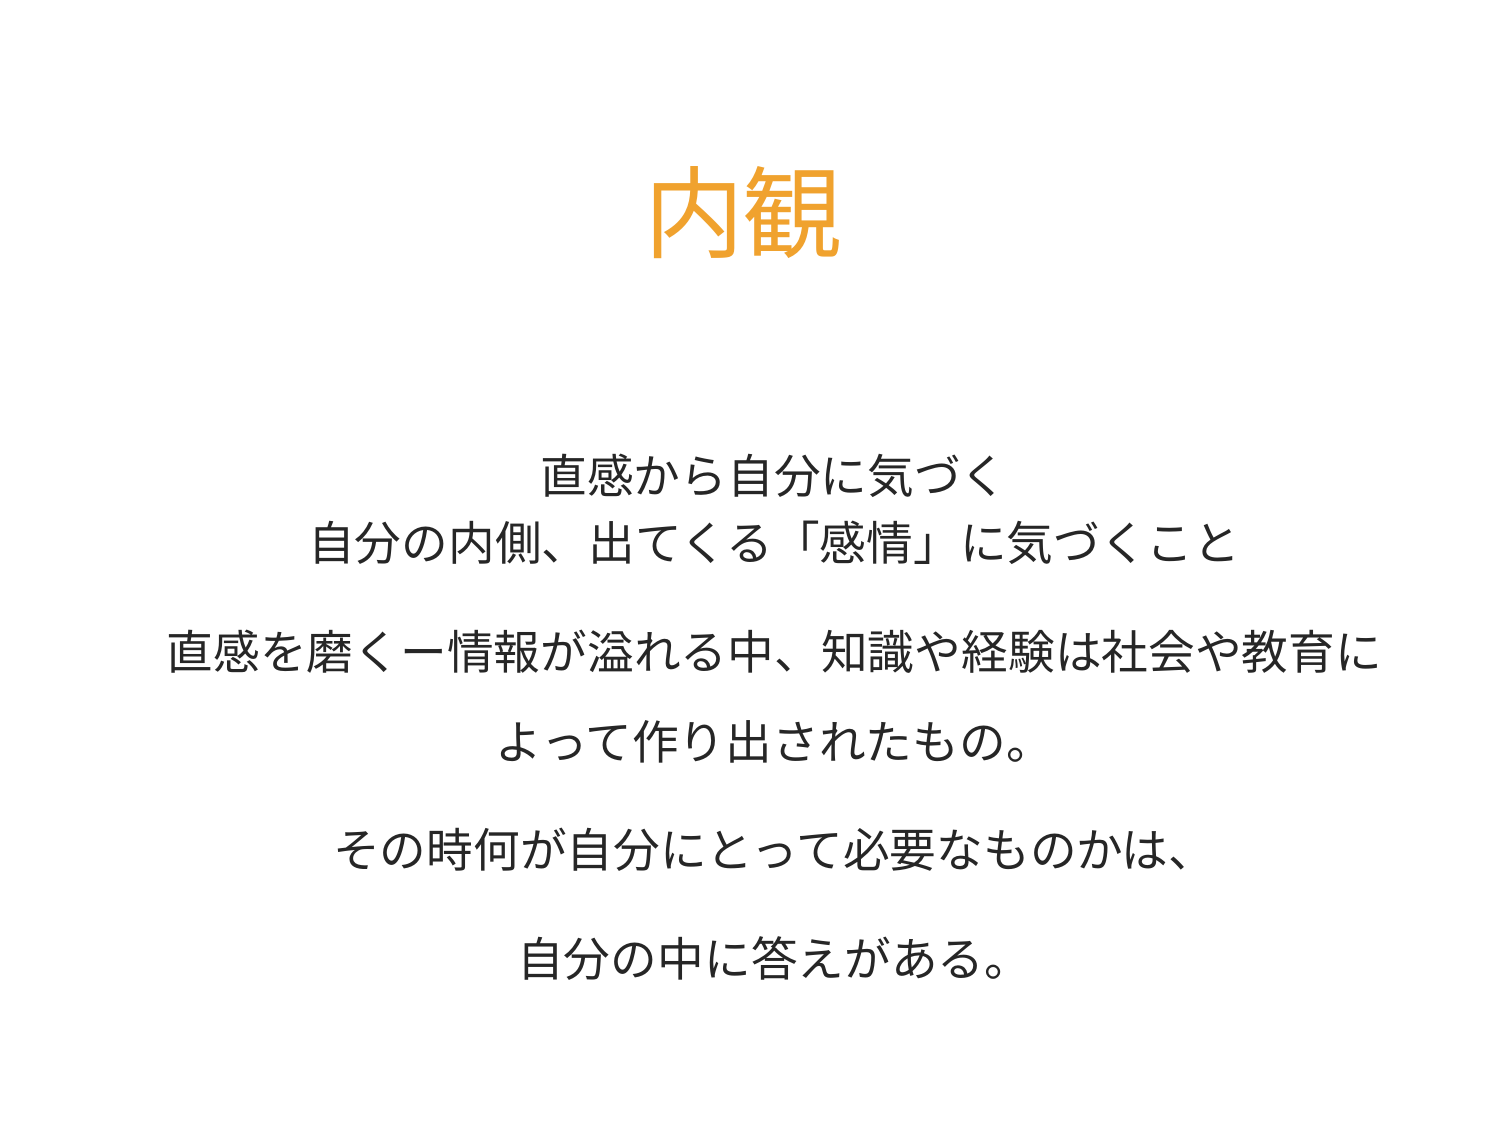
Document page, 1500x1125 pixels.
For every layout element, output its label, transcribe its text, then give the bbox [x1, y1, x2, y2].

list 直感から自分に気づく 自分の内側、出てくる「感情」に気づくこと 直感を磨くー情報が溢れる中、知識や経験は社会や教育によって作り出されたもの。 その時何が自分にとって必要なものかは、 自分の中に答えがある。 [100, 373, 1436, 1000]
title 内観 [80, 81, 1407, 354]
